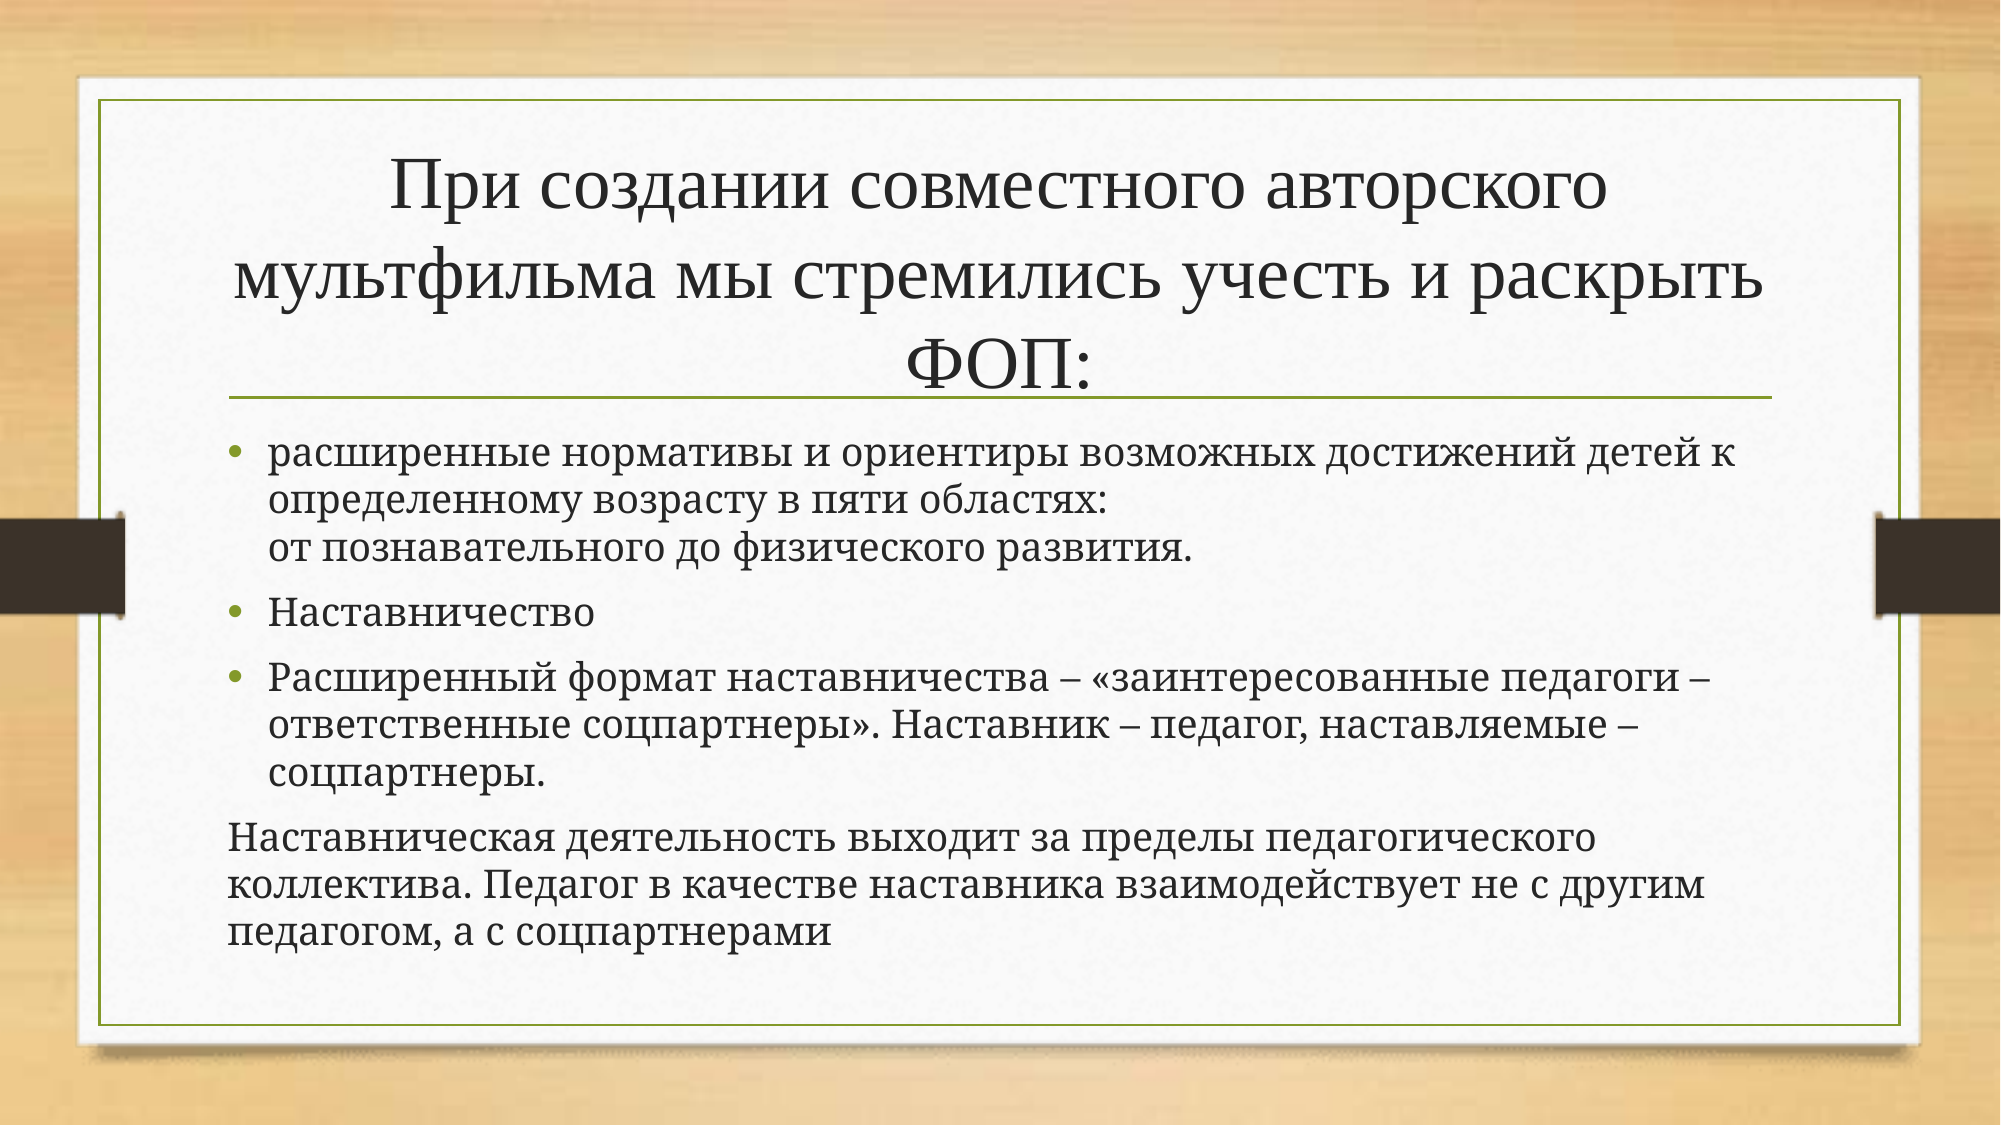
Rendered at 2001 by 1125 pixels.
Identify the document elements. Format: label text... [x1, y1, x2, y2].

list расширенные нормативы и ориентиры возможных достижений детей к определенному возрасту в пяти областях: от познавательного до физического развития. Наставничество Расширенный формат наставничества – «заинтересованные педагоги – ответственные соцпартнеры». Наставник – педагог, наставляемые – соцпартнеры. Наставническая деятельность выходит за пределы педагогического коллектива. Педагог в качестве наставника взаимодействует не с другим педагогом, а с соцпартнерами [212, 419, 1788, 964]
picture [0, 0, 2001, 1125]
title При создании совместного авторского мультфильма мы стремились учесть и раскрыть ФОП: [212, 161, 1788, 375]
